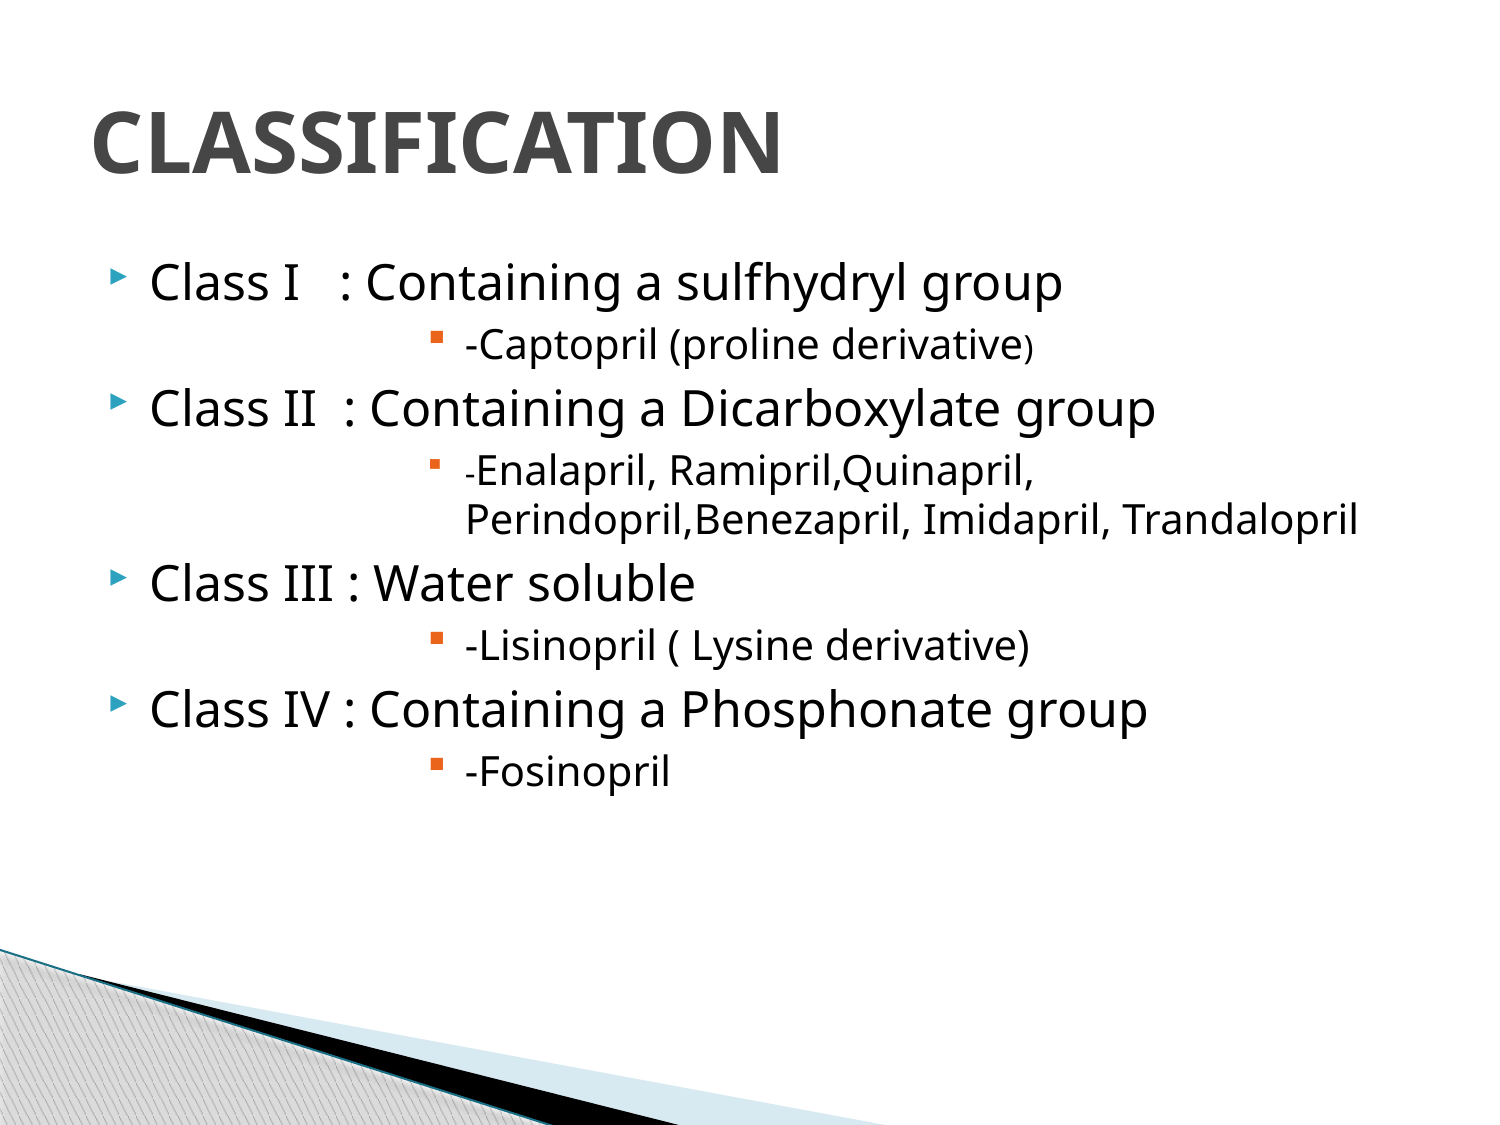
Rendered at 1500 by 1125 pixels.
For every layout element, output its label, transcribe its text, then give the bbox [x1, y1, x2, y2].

title CLASSIFICATION [75, 45, 1425, 233]
list Class I : Containing a sulfhydryl group -Captopril (proline derivative) Class II : Containing a Dicarboxylate group -Enalapril, Ramipril,Quinapril, Perindopril,Benezapril, Imidapril, Trandalopril Class III : Water soluble -Lisinopril ( Lysine derivative) Class IV : Containing a Phosphonate group -Fosinopril [75, 243, 1425, 986]
